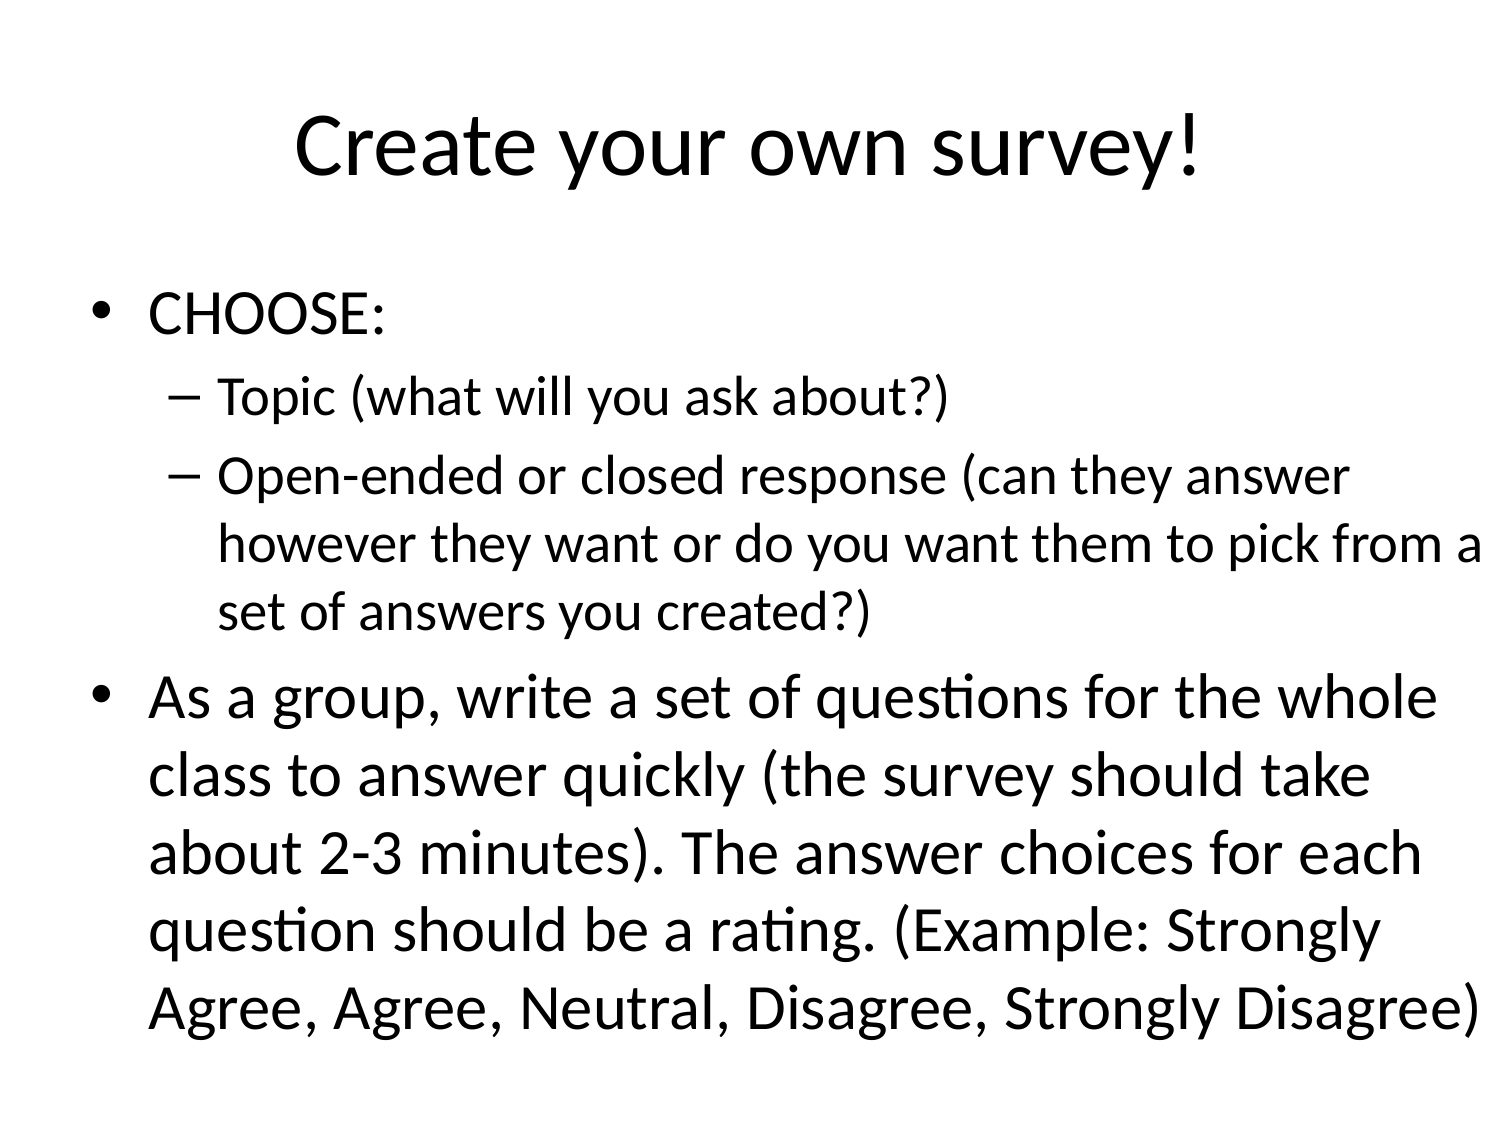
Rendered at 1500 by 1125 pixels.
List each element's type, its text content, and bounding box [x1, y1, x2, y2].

list CHOOSE: Topic (what will you ask about?) Open-ended or closed response (can they answer however they want or do you want them to pick from a set of answers you created?) As a group, write a set of questions for the whole class to answer quickly (the survey should take about 2-3 minutes). The answer choices for each question should be a rating. (Example: Strongly Agree, Agree, Neutral, Disagree, Strongly Disagree) [75, 262, 1500, 1076]
title Create your own survey! [75, 45, 1425, 233]
